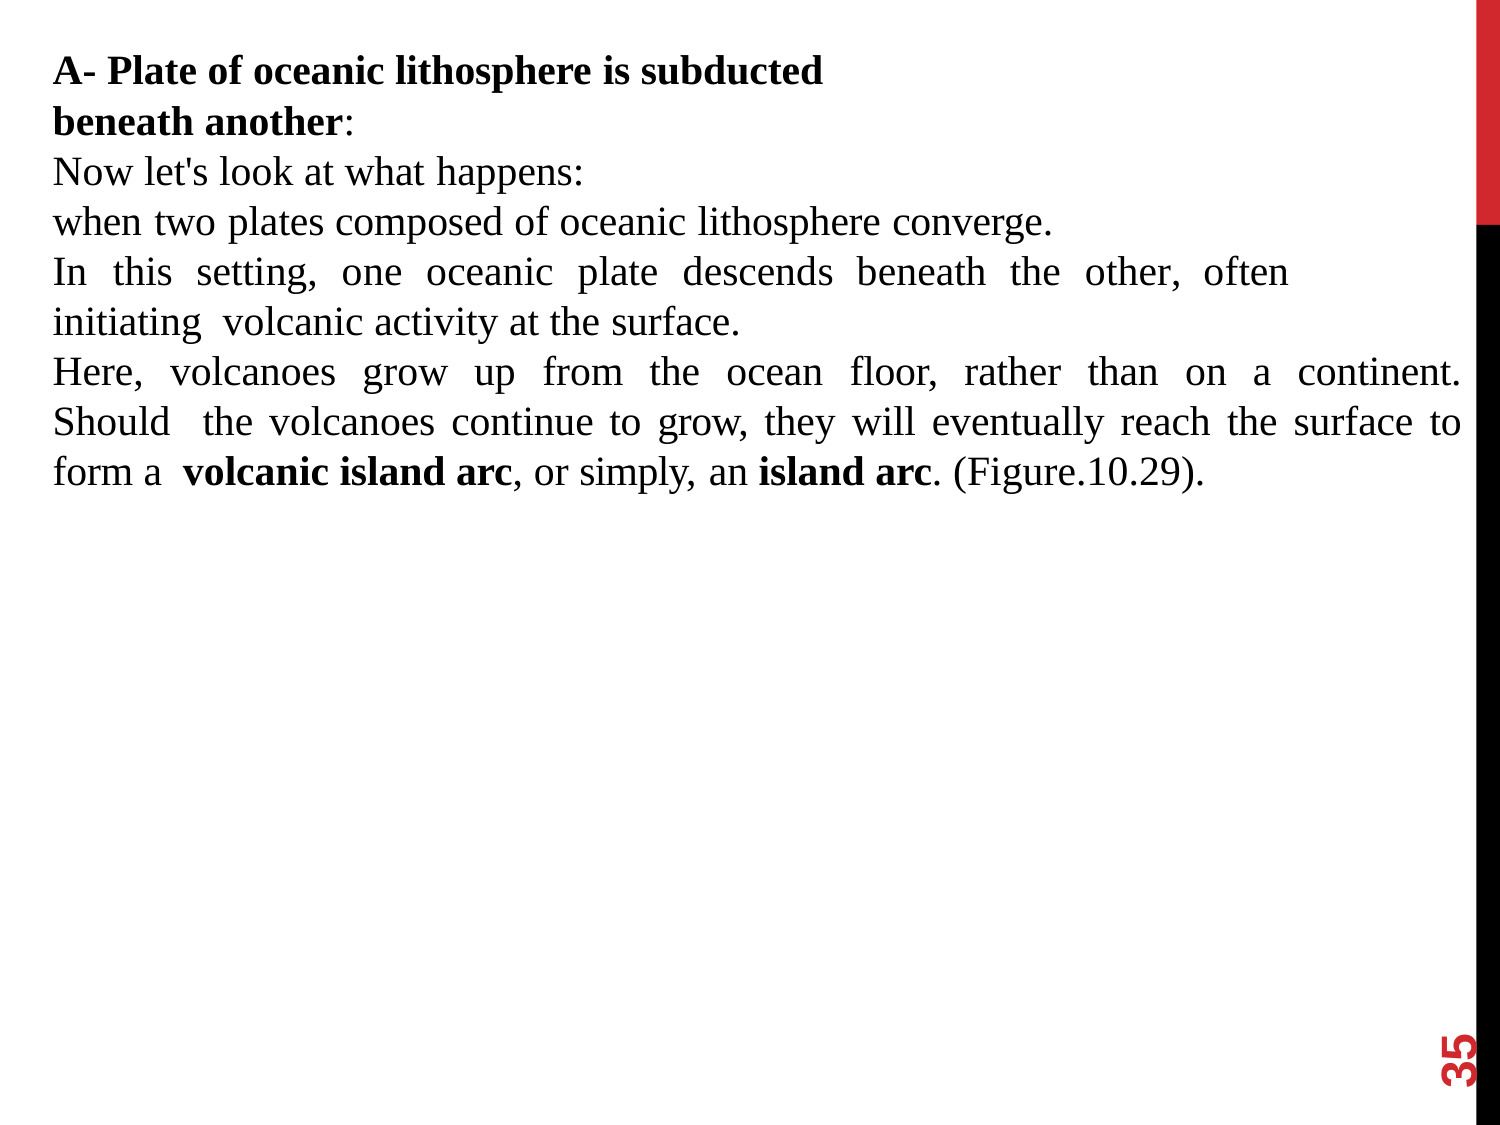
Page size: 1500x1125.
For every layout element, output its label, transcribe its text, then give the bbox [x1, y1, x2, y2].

text_box 35 [1429, 1030, 1490, 1091]
text_box A- Plate of oceanic lithosphere is subducted beneath another: Now let's look at what happens: when two plates composed of oceanic lithosphere converge. In this setting, one oceanic plate descends beneath the other, often initiating volcanic activity at the surface. Here, volcanoes grow up from the ocean floor, rather than on a continent. Should the volcanoes continue to grow, they will eventually reach the surface to form a volcanic island arc, or simply, an island arc. (Figure.10.29). [50, 41, 1463, 494]
